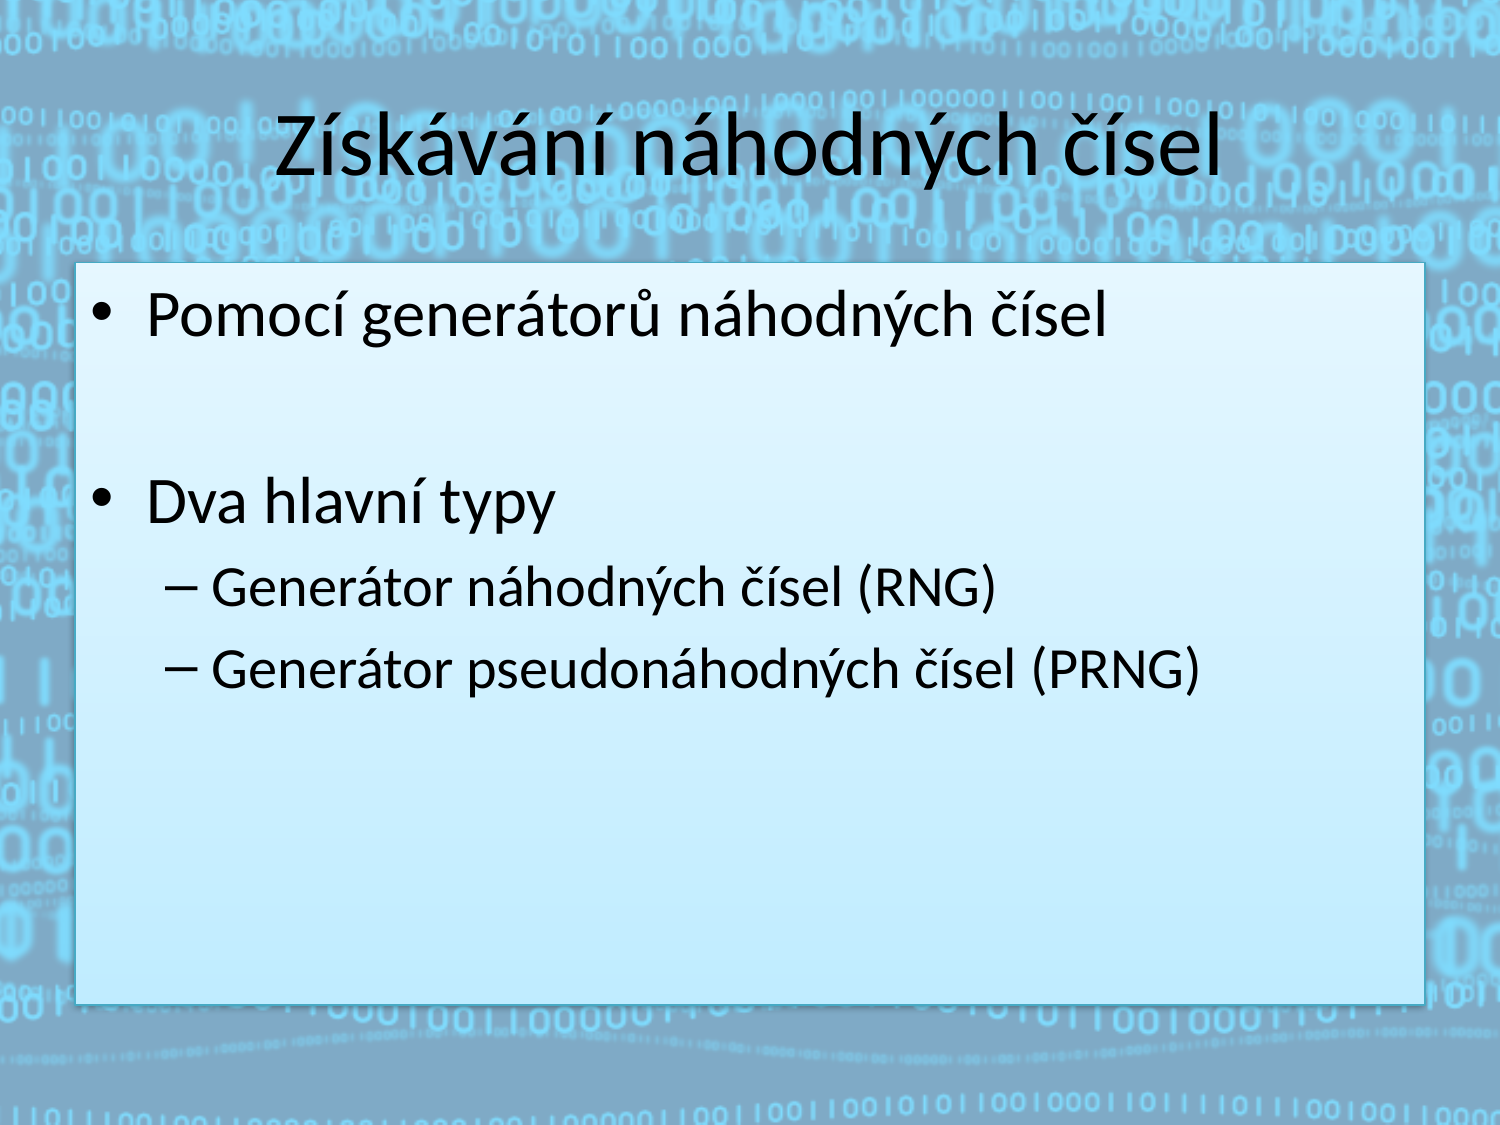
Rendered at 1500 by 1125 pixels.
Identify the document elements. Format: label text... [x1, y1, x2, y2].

title Získávání náhodných čísel [75, 45, 1425, 233]
list Pomocí generátorů náhodných čísel Dva hlavní typy Generátor náhodných čísel (RNG) Generátor pseudonáhodných čísel (PRNG) [74, 262, 1426, 1006]
